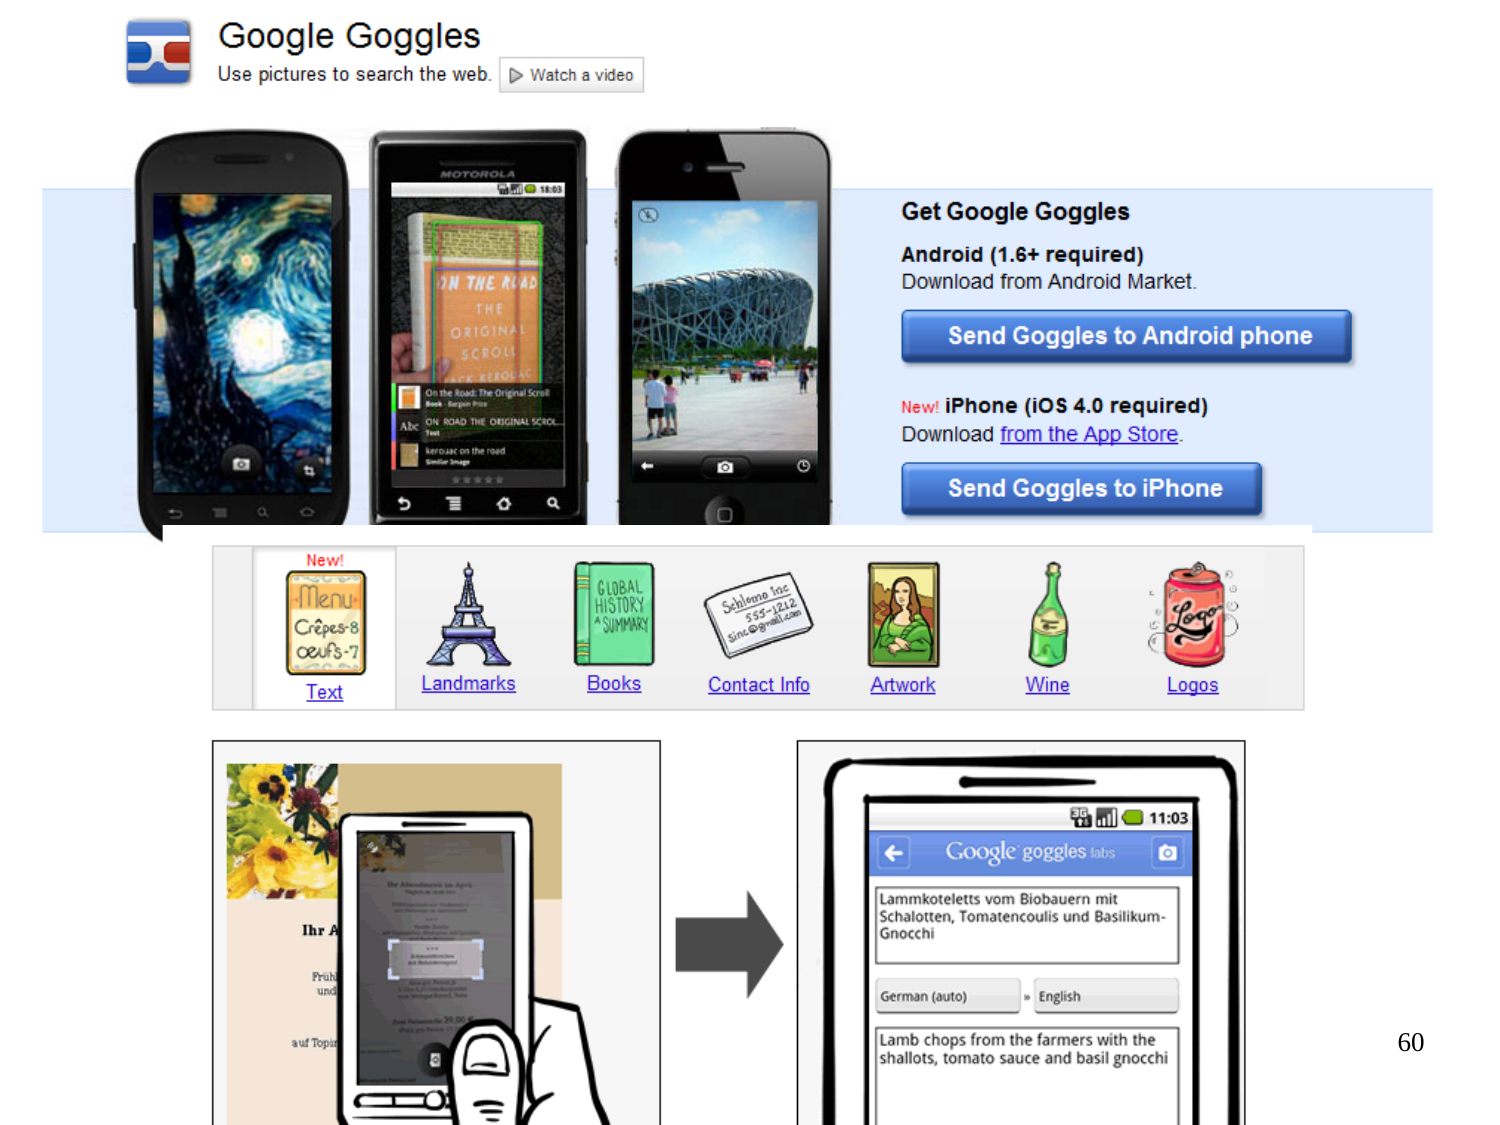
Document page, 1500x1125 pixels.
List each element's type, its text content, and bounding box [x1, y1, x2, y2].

picture [42, 0, 1433, 1125]
slide_number 60 [1316, 1024, 1425, 1103]
